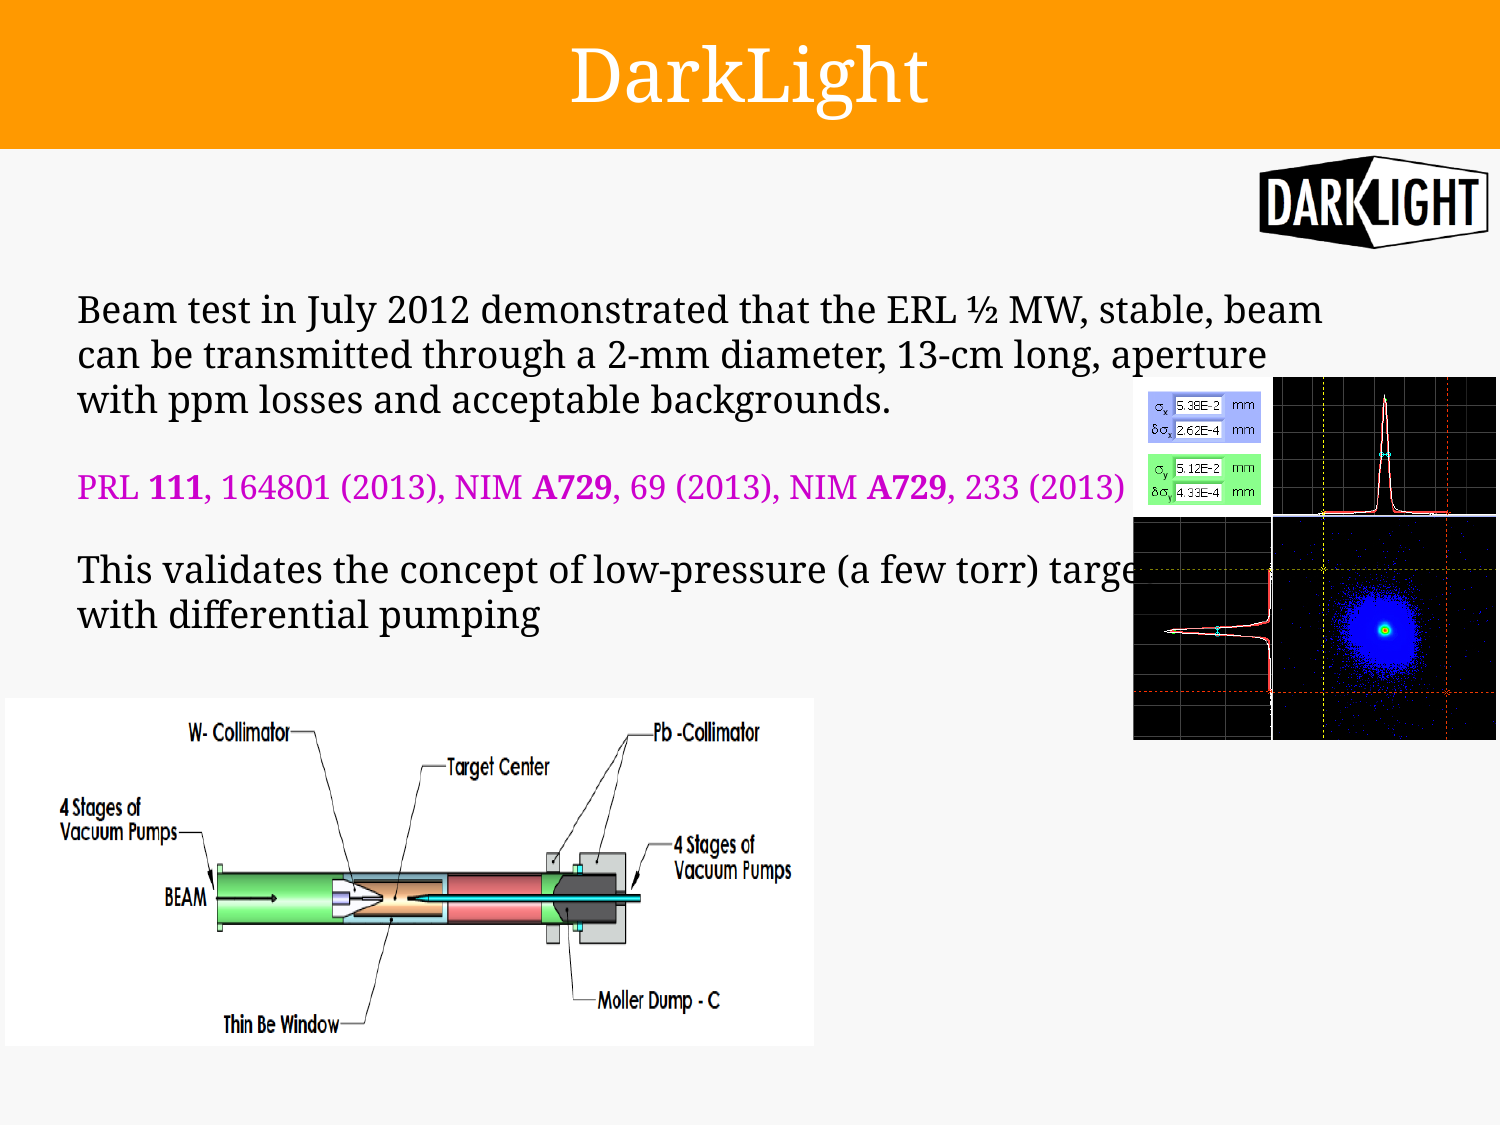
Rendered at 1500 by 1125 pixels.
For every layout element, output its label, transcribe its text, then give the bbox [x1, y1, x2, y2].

picture [4, 698, 814, 1046]
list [1252, 148, 1495, 256]
picture [1133, 377, 1496, 740]
text_box DarkLight [0, 0, 1500, 149]
text_box Beam test in July 2012 demonstrated that the ERL ½ MW, stable, beam can be transmitted through a 2-mm diameter, 13-cm long, aperture with ppm losses and acceptable backgrounds. PRL 111, 164801 (2013), NIM A729, 69 (2013), NIM A729, 233 (2013) This validates the concept of low-pressure (a few torr) target with differential pumping [62, 278, 1465, 644]
